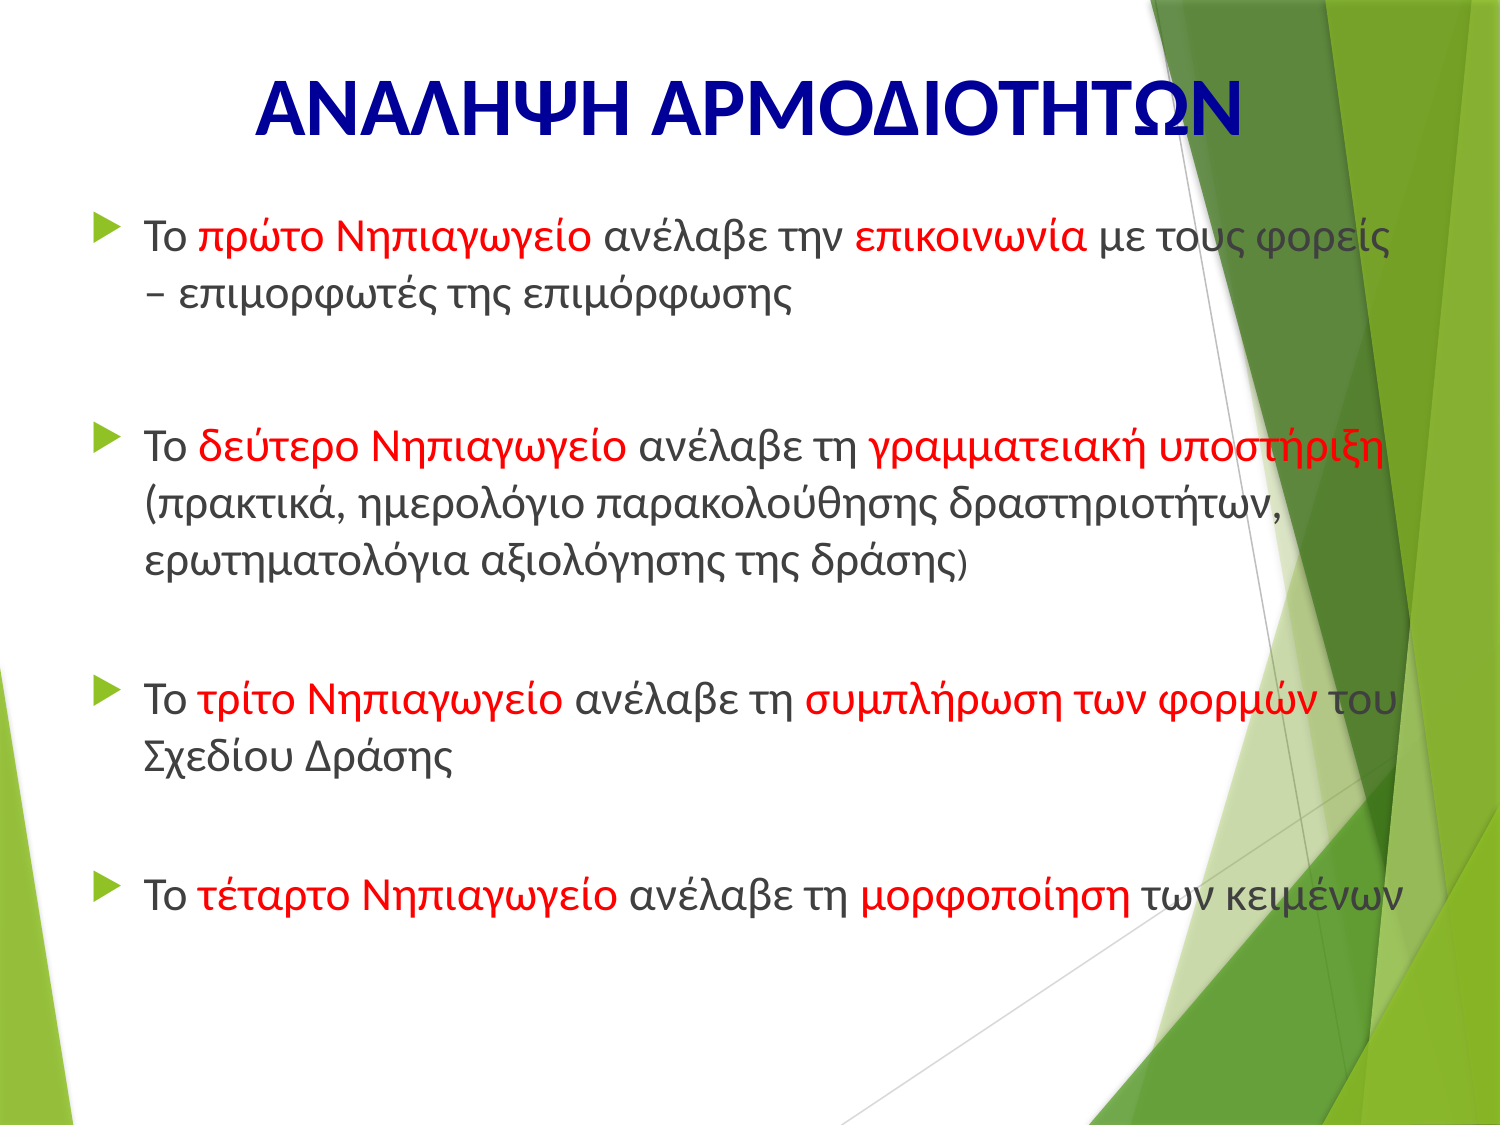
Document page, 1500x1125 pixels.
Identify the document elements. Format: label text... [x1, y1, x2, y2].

list Το πρώτο Νηπιαγωγείο ανέλαβε την επικοινωνία με τους φορείς – επιμορφωτές της επιμόρφωσης Το δεύτερο Νηπιαγωγείο ανέλαβε τη γραμματειακή υποστήριξη (πρακτικά, ημερολόγιο παρακολούθησης δραστηριοτήτων, ερωτηματολόγια αξιολόγησης της δράσης) Το τρίτο Νηπιαγωγείο ανέλαβε τη συμπλήρωση των φορμών του Σχεδίου Δράσης Το τέταρτο Νηπιαγωγείο ανέλαβε τη μορφοποίηση των κειμένων [75, 196, 1425, 1071]
title ΑΝΑΛΗΨΗ ΑΡΜΟΔΙΟΤΗΤΩΝ [75, 45, 1425, 185]
